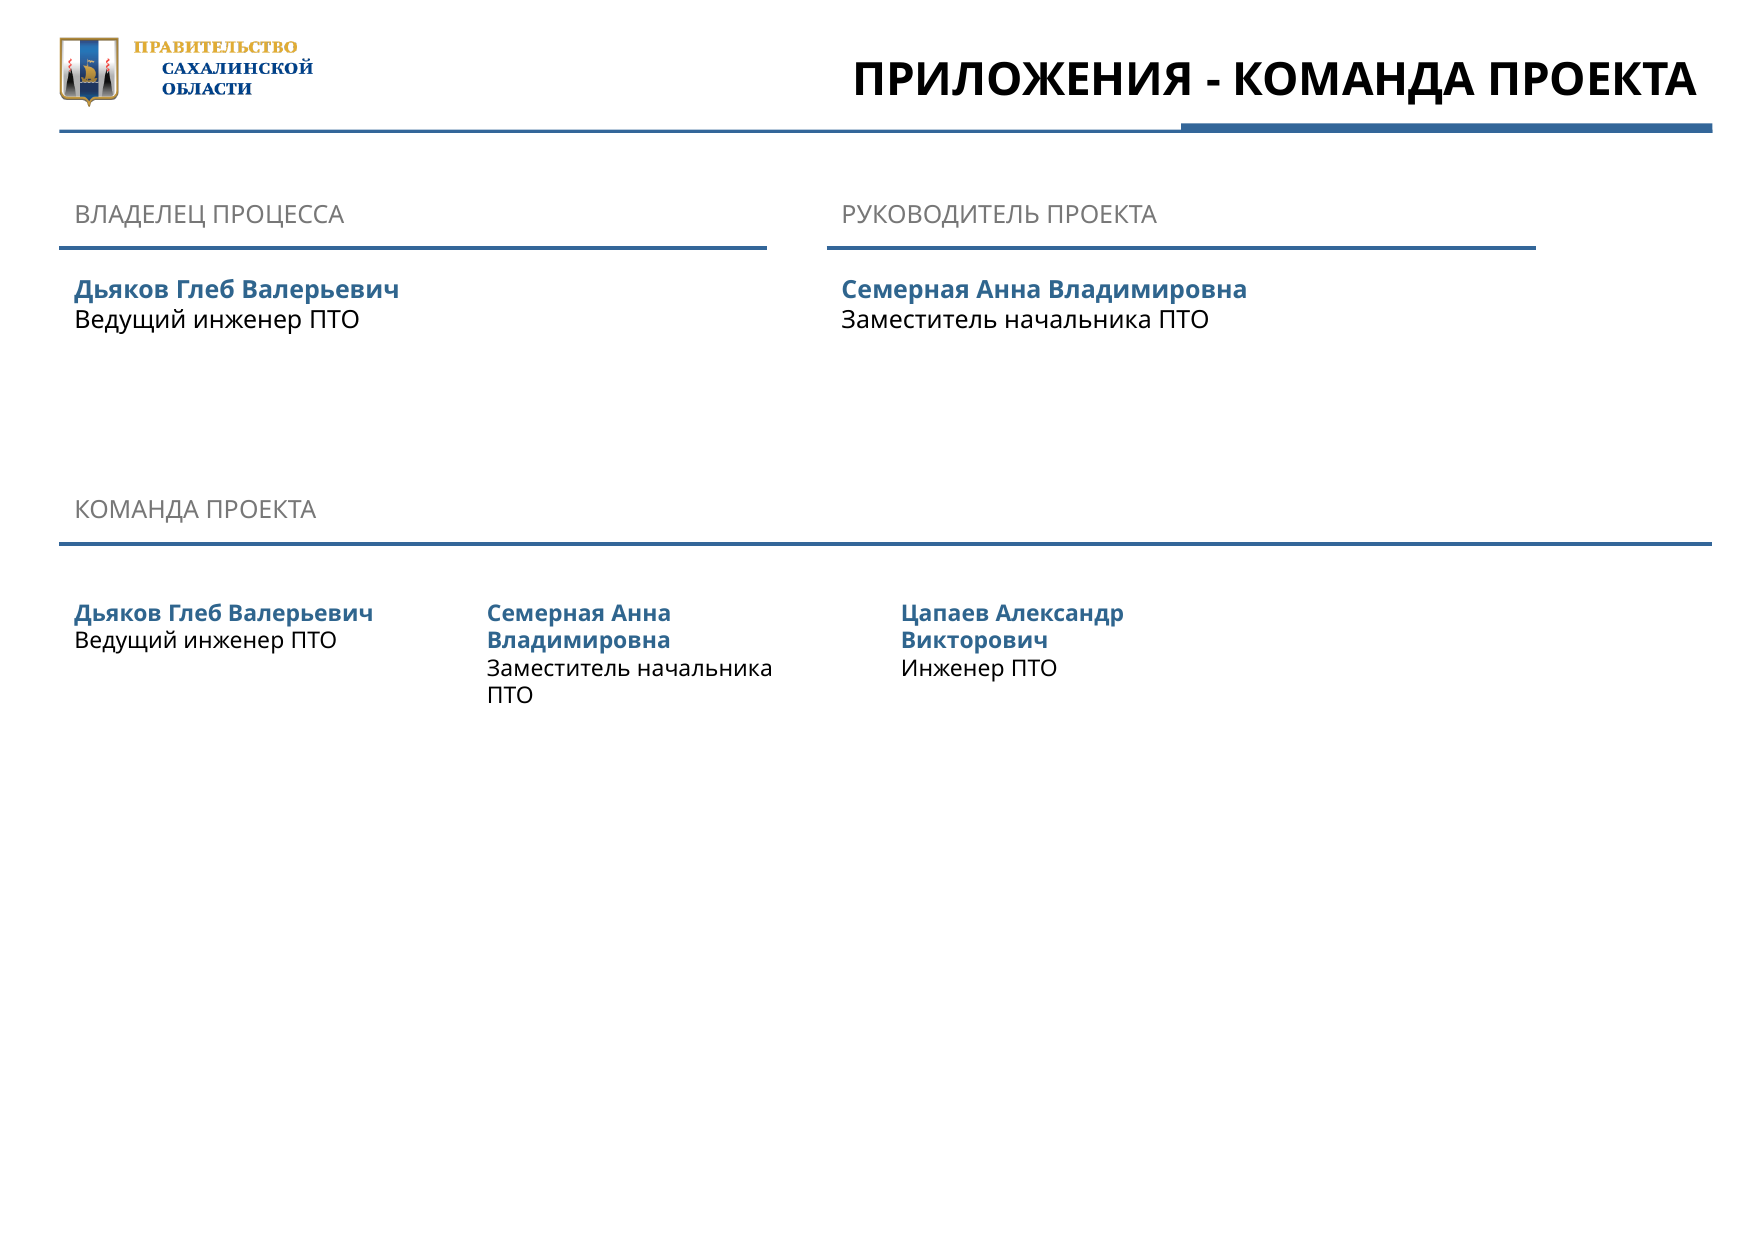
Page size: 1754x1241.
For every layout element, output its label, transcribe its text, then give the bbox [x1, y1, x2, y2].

text_box Цапаев Александр Викторович Инженер ПТО [885, 590, 1241, 750]
picture [59, 35, 313, 107]
text_box КОМАНДА ПРОЕКТА [59, 486, 1713, 532]
text_box ВЛАДЕЛЕЦ ПРОЦЕССА [59, 190, 769, 236]
text_box [59, 129, 1181, 133]
text_box Семерная Анна Владимировна Заместитель начальника ПТО [471, 590, 827, 750]
text_box [1181, 123, 1713, 133]
text_box Дьяков Глеб Валерьевич Ведущий инженер ПТО [59, 590, 414, 750]
text_box Семерная Анна Владимировна Заместитель начальника ПТО [826, 265, 1536, 425]
text_box РУКОВОДИТЕЛЬ ПРОЕКТА [826, 190, 1536, 236]
text_box Дьяков Глеб Валерьевич Ведущий инженер ПТО [59, 265, 769, 425]
text_box ПРИЛОЖЕНИЯ - КОМАНДА ПРОЕКТА [414, 29, 1713, 113]
